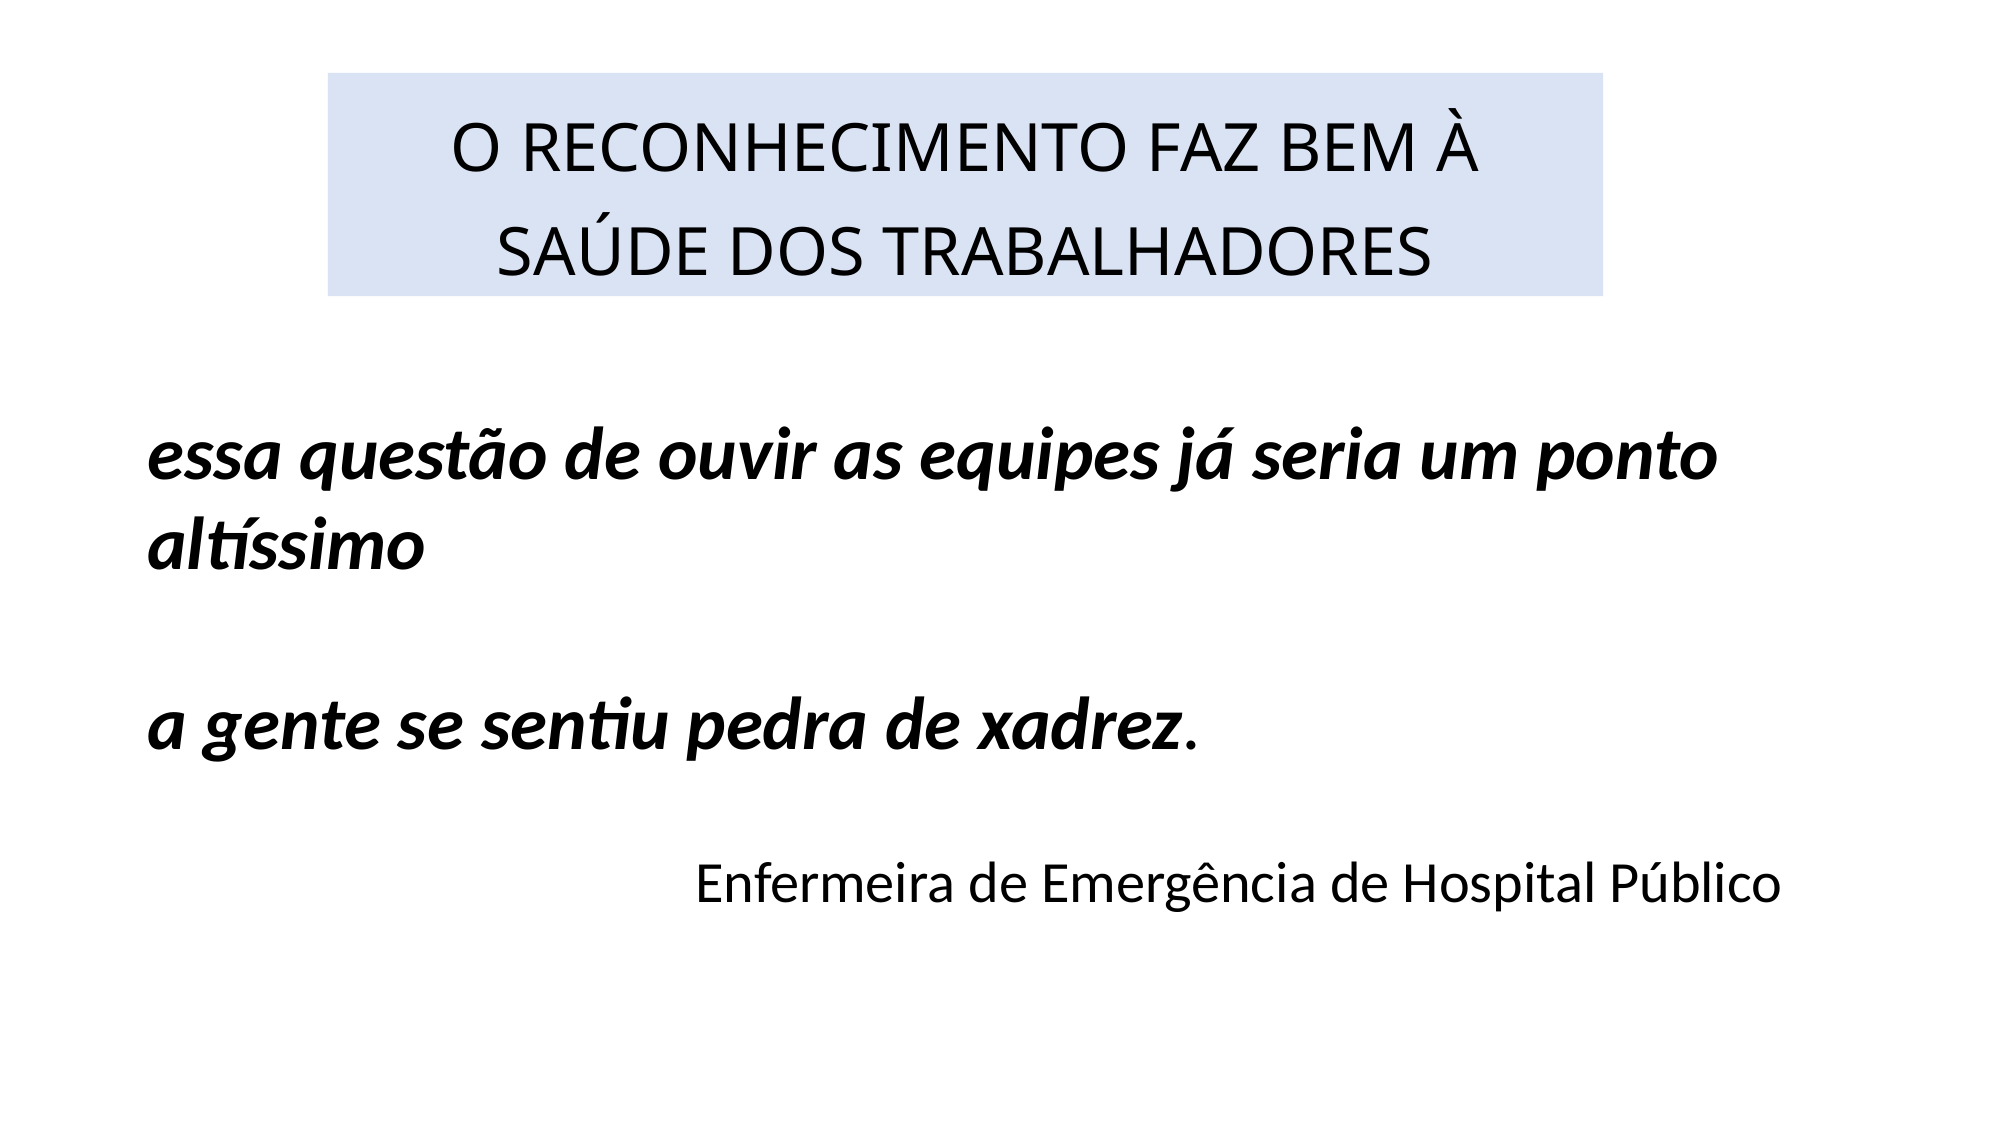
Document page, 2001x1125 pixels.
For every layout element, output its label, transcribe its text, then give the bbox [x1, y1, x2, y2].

text_box O RECONHECIMENTO FAZ BEM À SAÚDE DOS TRABALHADORES [327, 72, 1604, 297]
text_box essa questão de ouvir as equipes já seria um ponto altíssimo a gente se sentiu pedra de xadrez. Enfermeira de Emergência de Hospital Público [132, 397, 1798, 922]
